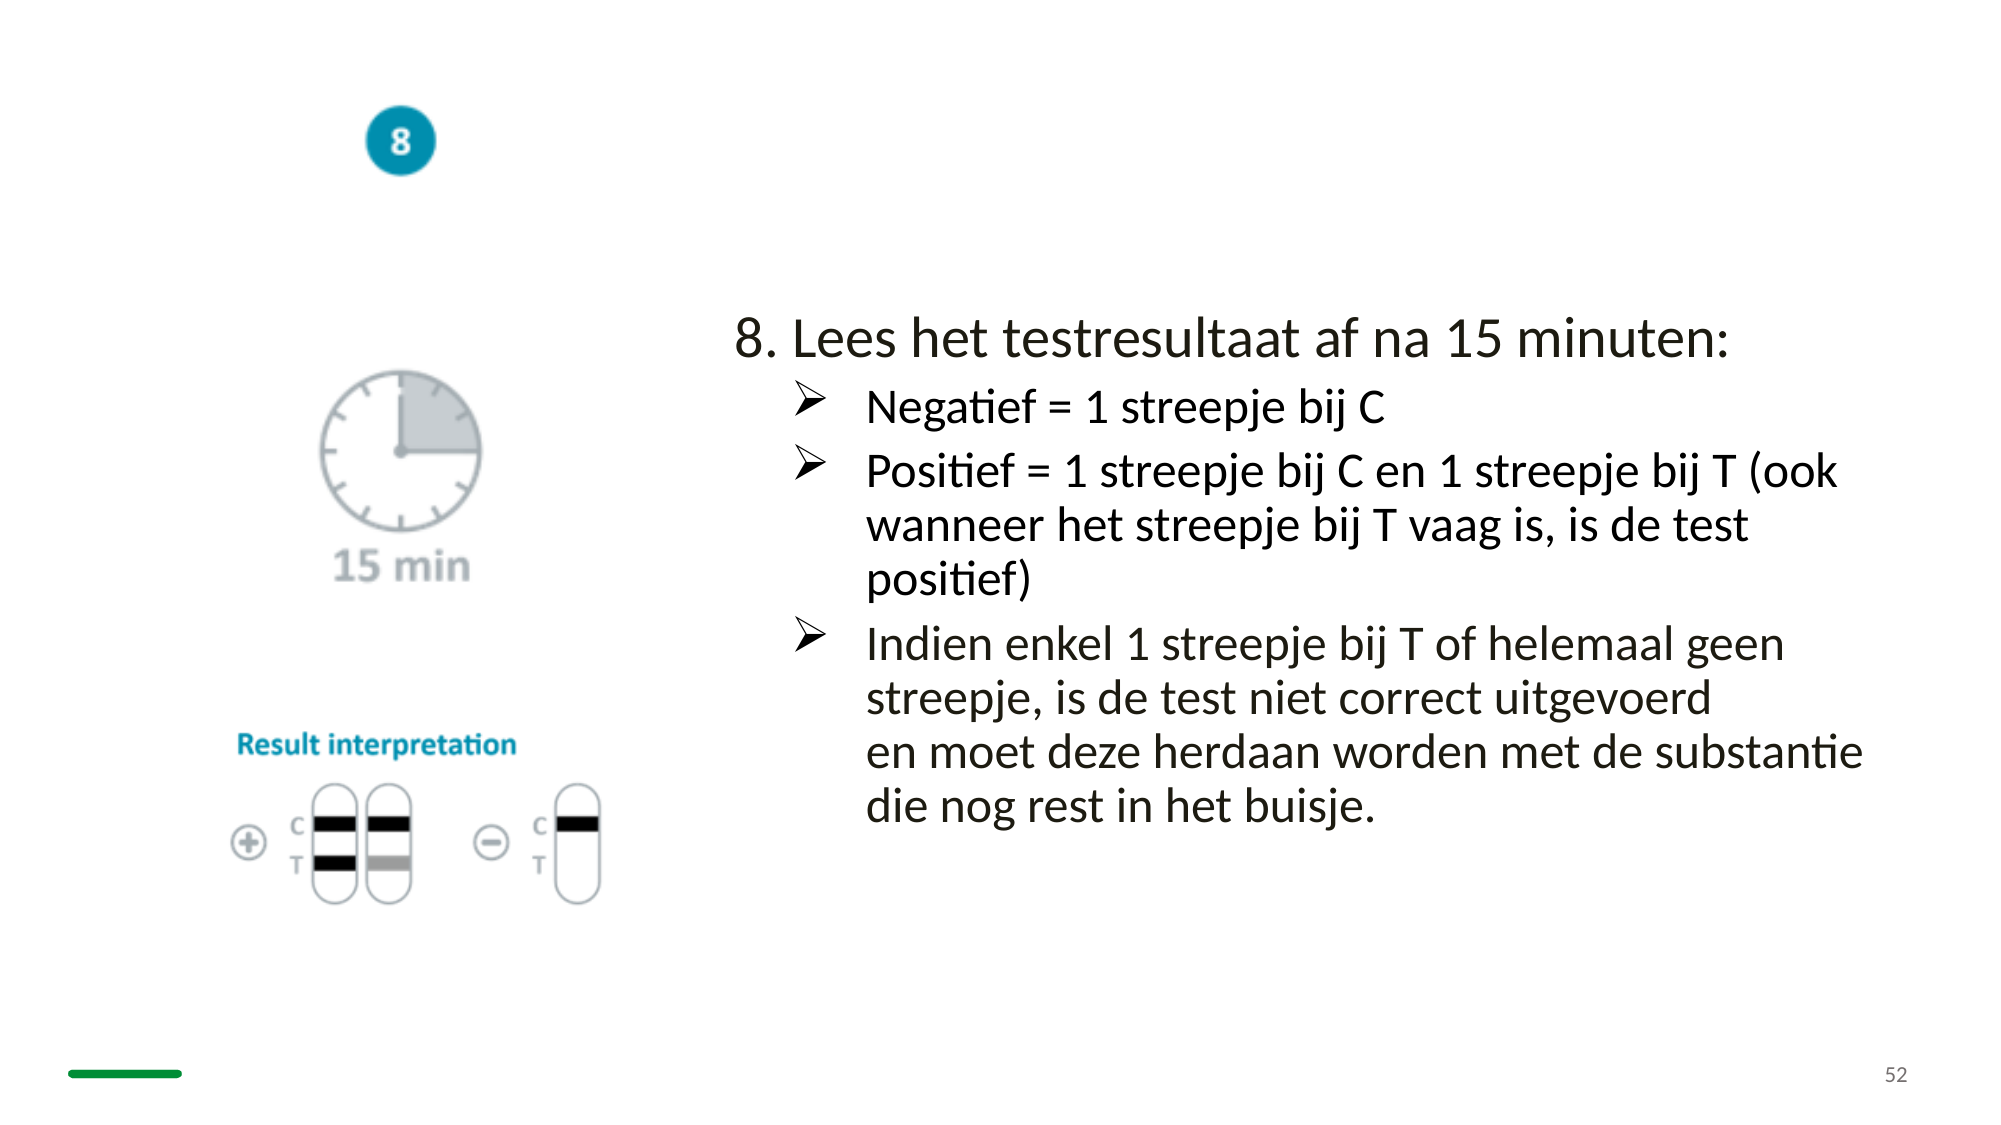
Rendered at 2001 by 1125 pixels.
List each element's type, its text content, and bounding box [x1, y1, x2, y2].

list 8. Lees het testresultaat af na 15 minuten: Negatief = 1 streepje bij C Positief = 1 streepje bij C en 1 streepje bij T (ook wanneer het streepje bij T vaag is, is de test positief) Indien enkel 1 streepje bij T of helemaal geen streepje, is de test niet correct uitgevoerd en moet deze herdaan worden met de substantie die nog rest in het buisje. [700, 299, 1923, 880]
picture [309, 92, 515, 628]
picture [65, 1065, 184, 1082]
picture [215, 716, 639, 958]
slide_number 52 [1473, 1043, 1923, 1104]
